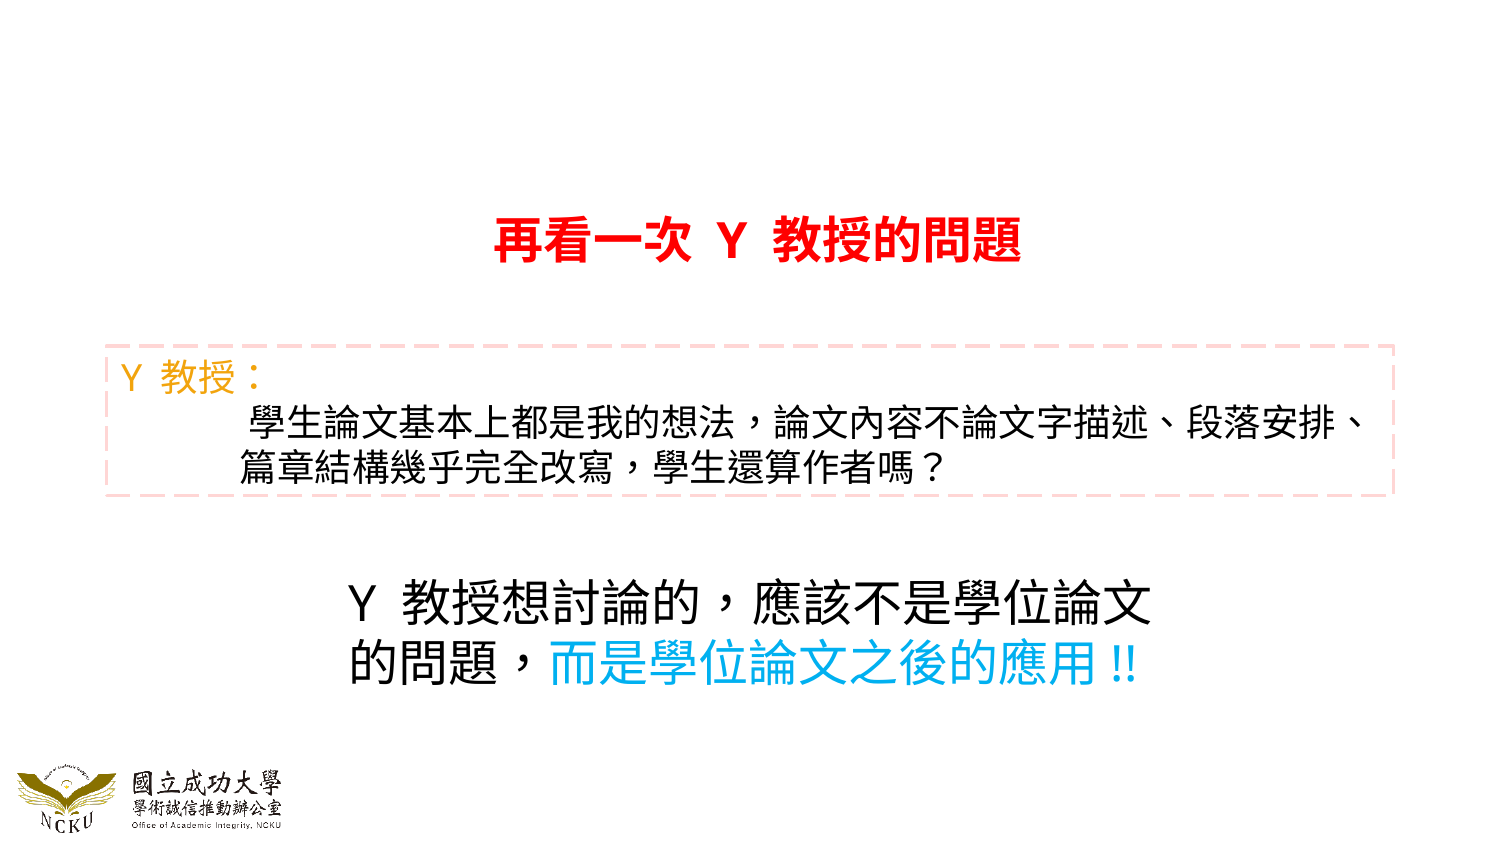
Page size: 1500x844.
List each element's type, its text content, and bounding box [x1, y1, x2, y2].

text_box Y 教授想討論的，應該不是學位論文的問題，而是學位論文之後的應用!! [333, 563, 1167, 699]
text_box 再看一次 Y 教授的問題 [478, 201, 1081, 276]
text_box Y 教授： 學生論文基本上都是我的想法，論文內容不論文字描述、段落安排、 篇章結構幾乎完全改寫，學生還算作者嗎？ [106, 346, 1394, 496]
picture [17, 764, 281, 833]
